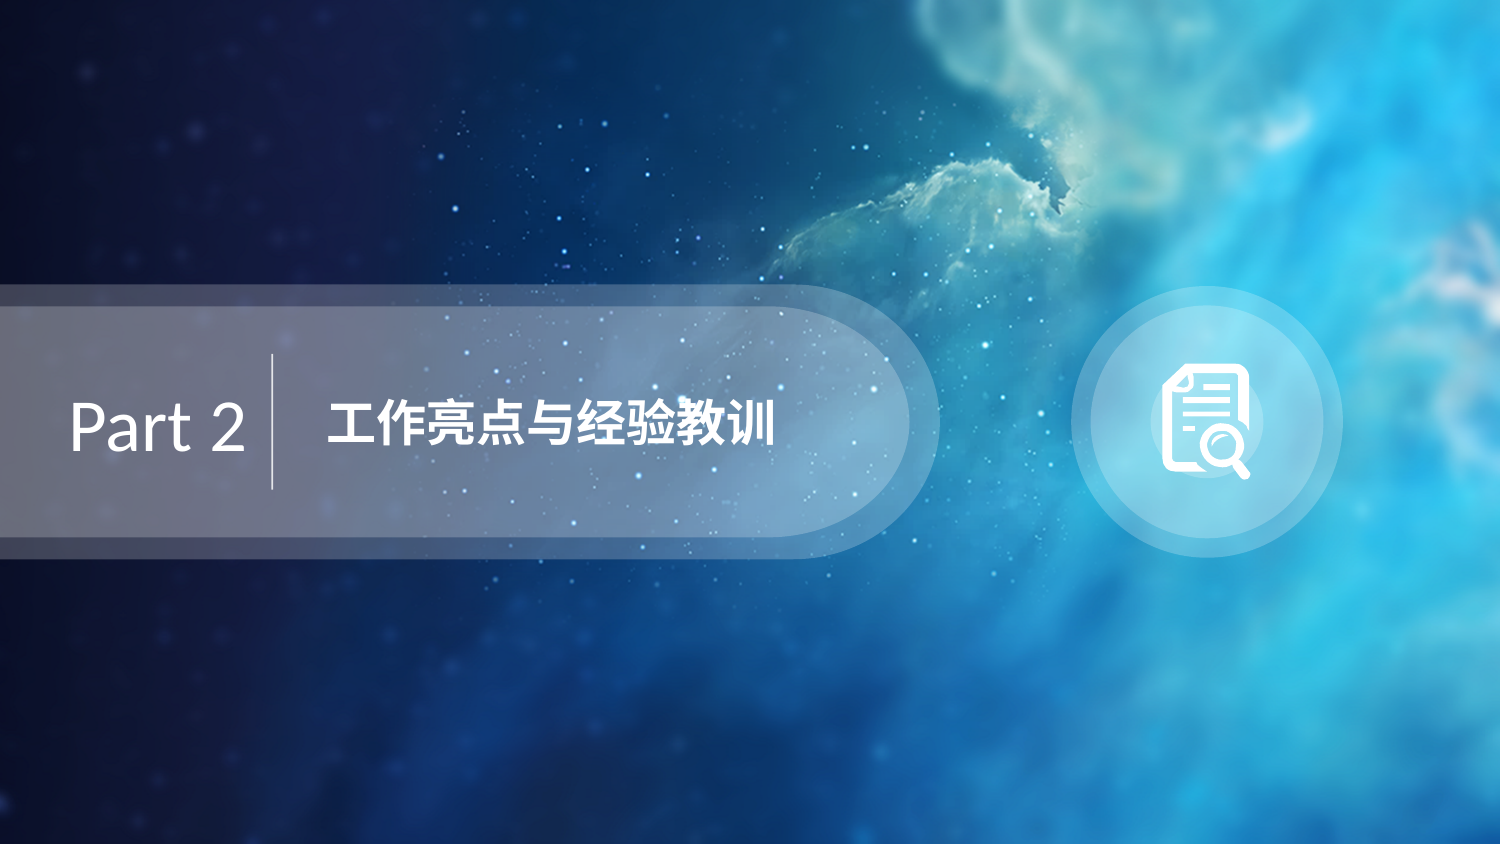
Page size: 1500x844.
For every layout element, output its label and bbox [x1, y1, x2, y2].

text_box [0, 284, 941, 560]
text_box [1070, 285, 1344, 558]
picture [0, 0, 1500, 844]
